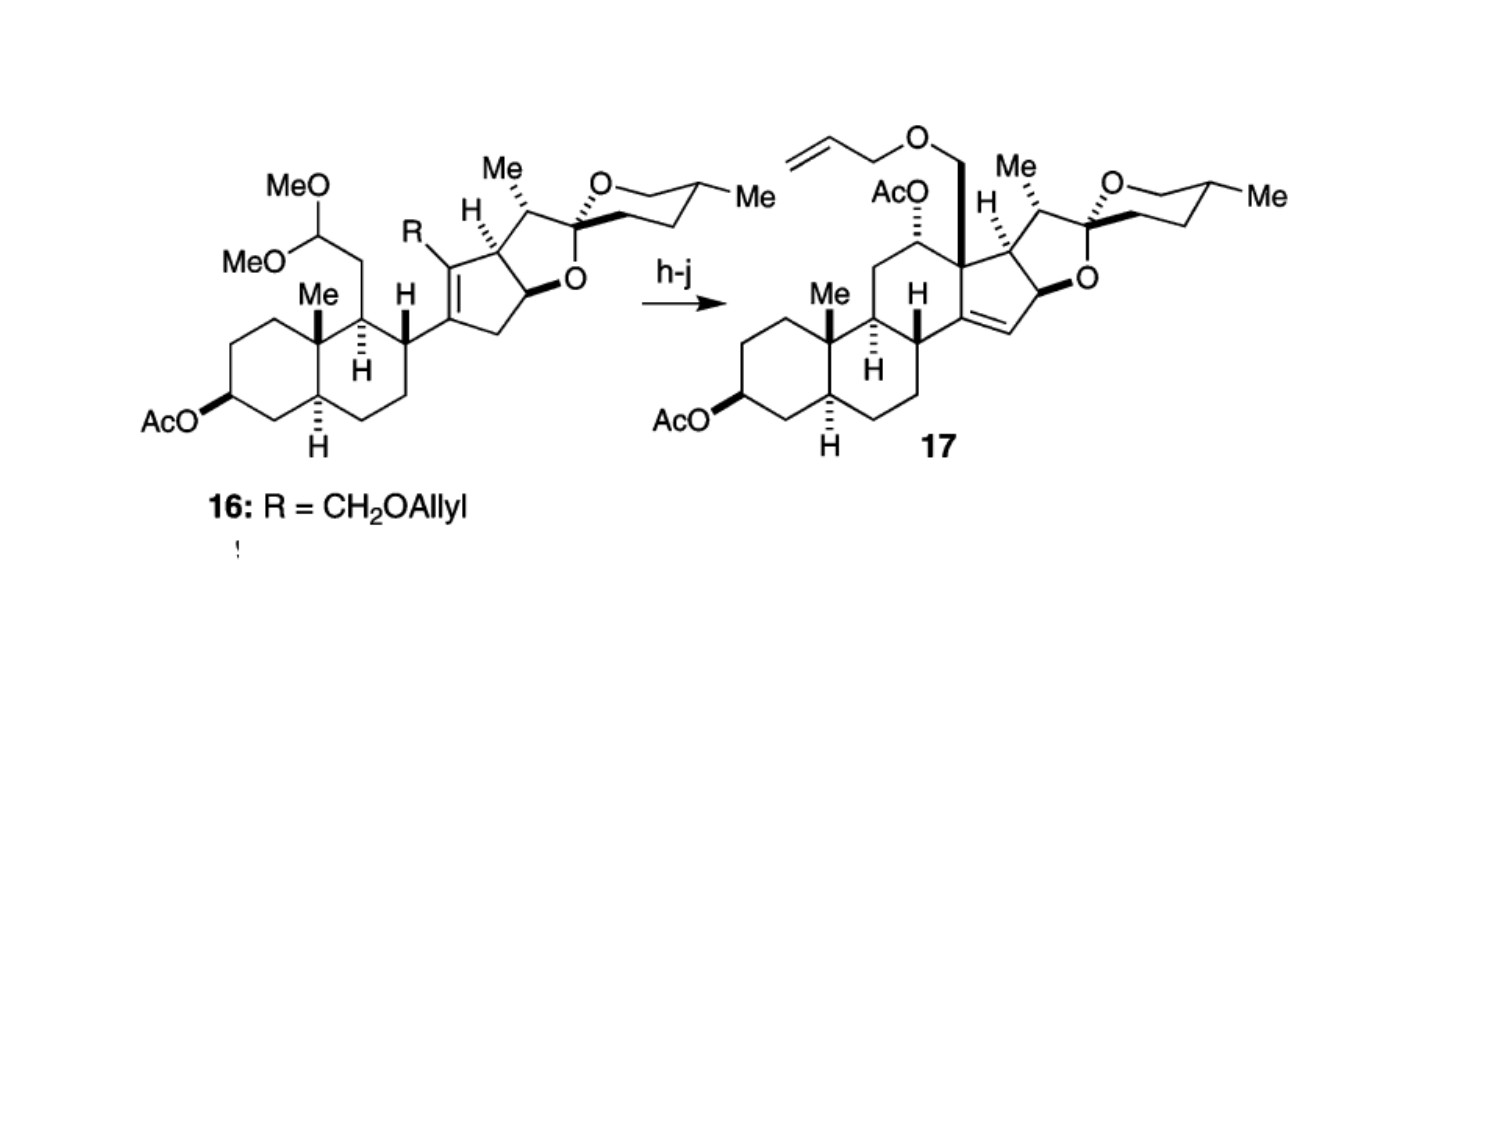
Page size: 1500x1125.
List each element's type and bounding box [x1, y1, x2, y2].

picture [124, 124, 1330, 594]
